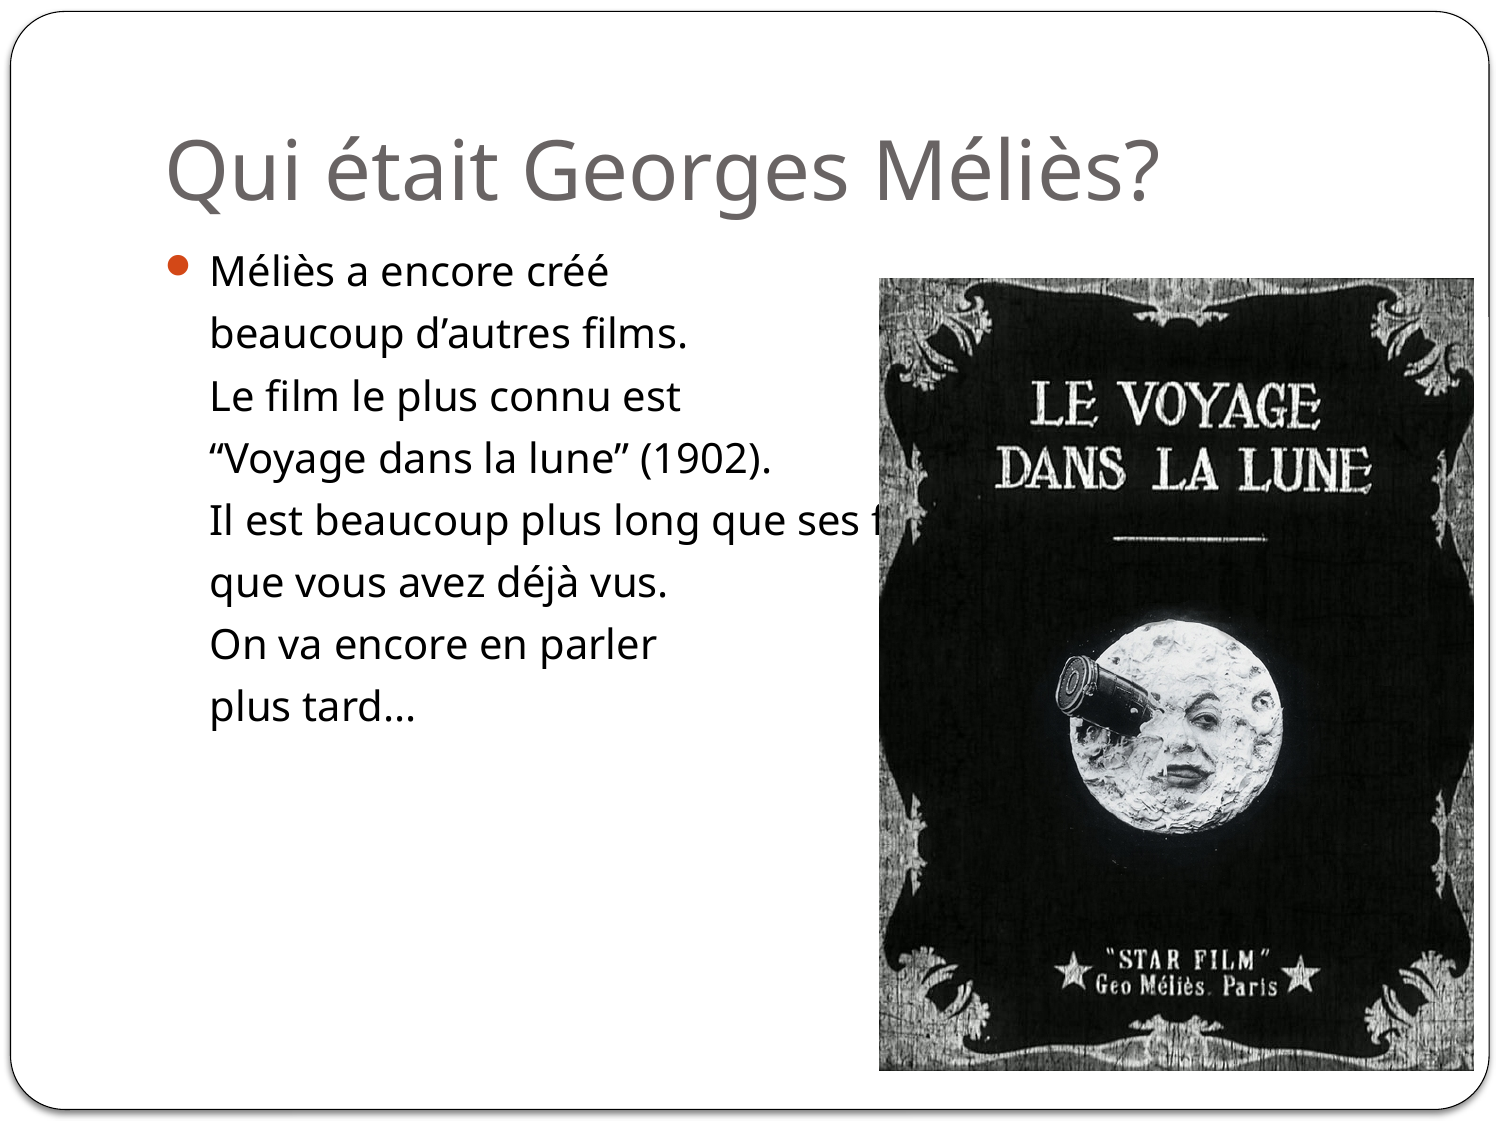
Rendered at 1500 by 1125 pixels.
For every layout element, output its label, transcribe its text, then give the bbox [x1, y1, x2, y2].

list Méliès a encore créé beaucoup d’autres films. Le film le plus connu est “Voyage dans la lune” (1902). Il est beaucoup plus long que ses films que vous avez déjà vus. On va encore en parler plus tard... [150, 237, 1425, 988]
title Qui était Georges Méliès? [150, 45, 1425, 233]
picture [879, 278, 1475, 1071]
